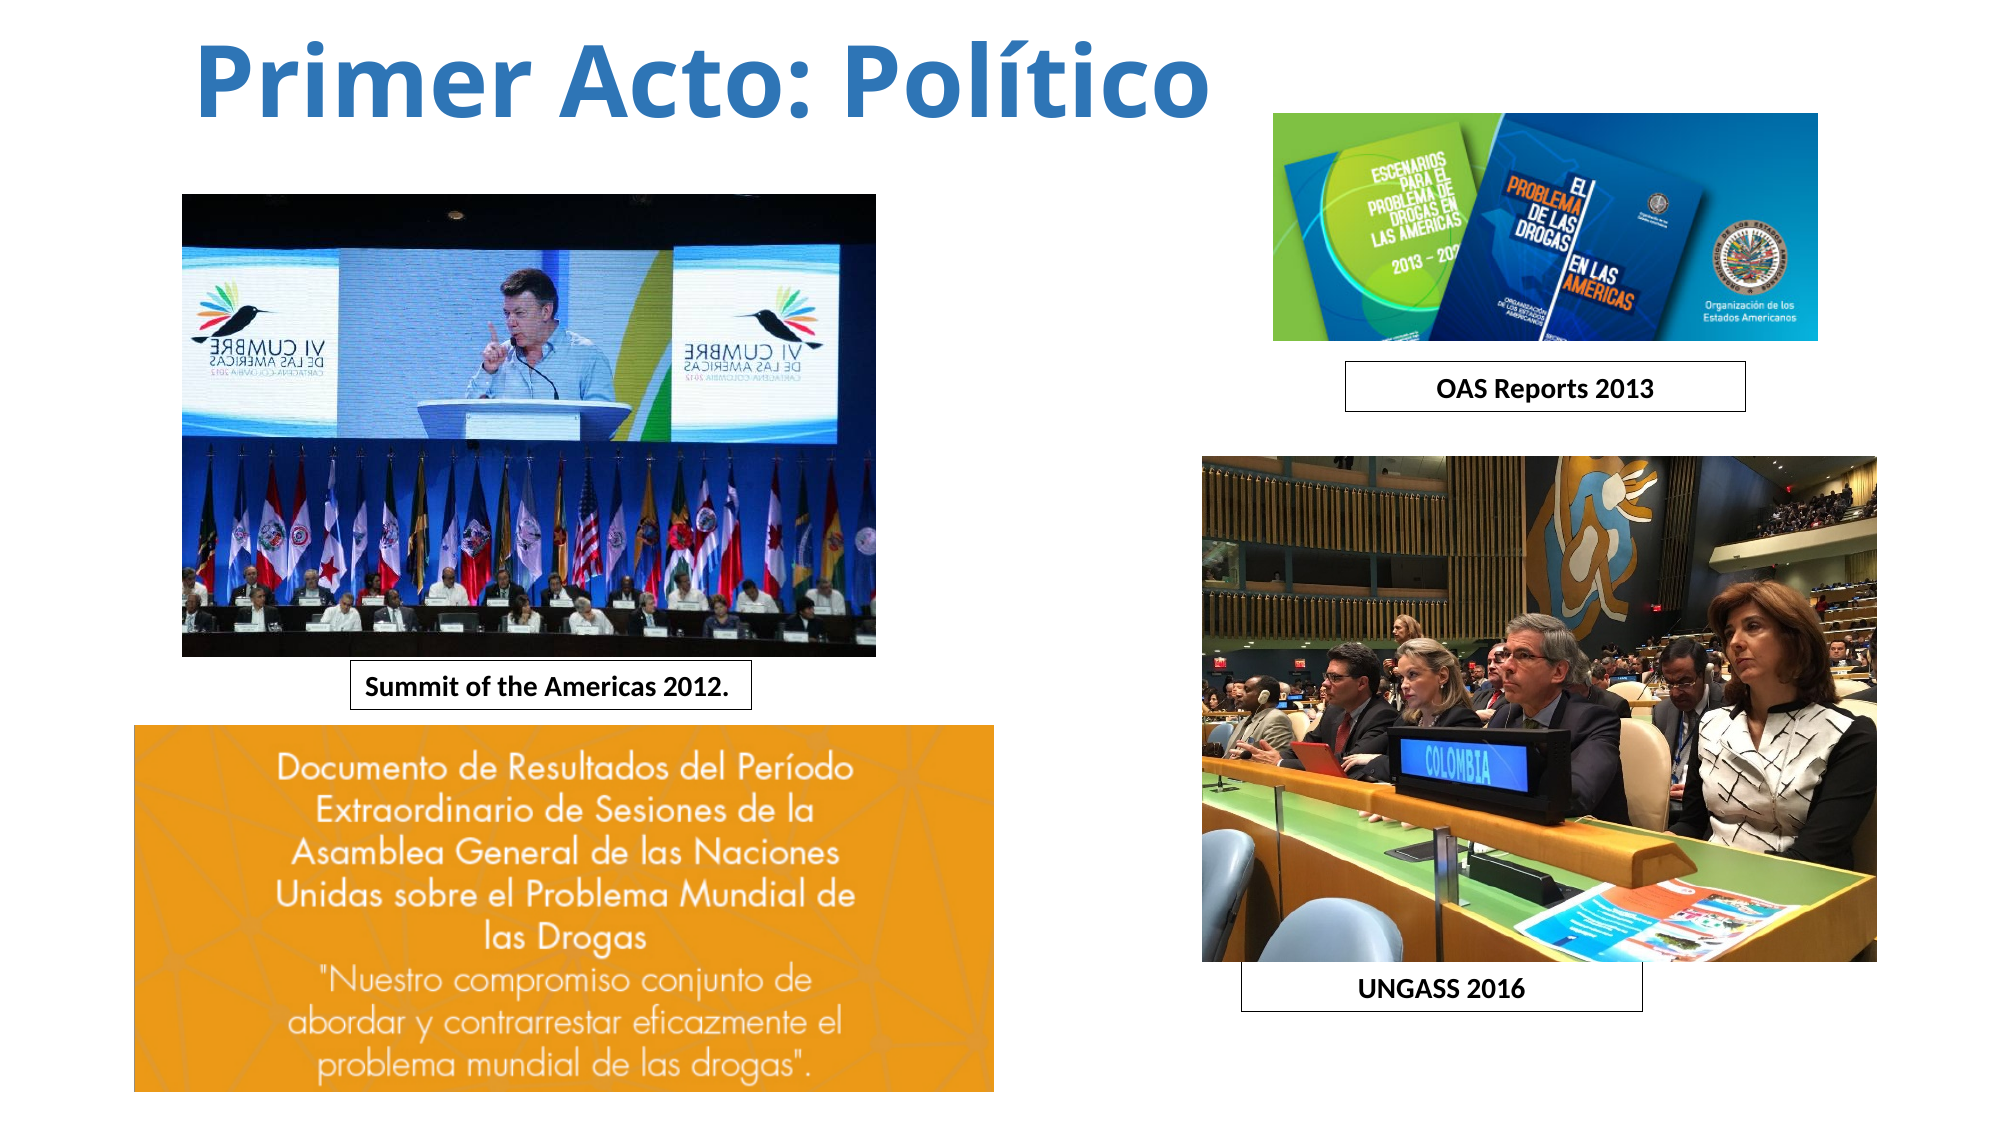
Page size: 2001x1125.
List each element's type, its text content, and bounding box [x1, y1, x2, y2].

picture [1768, 302, 1778, 309]
text_box UNGASS 2016 [1241, 962, 1643, 1012]
text_box Summit of the Americas 2012. [350, 660, 752, 710]
picture [134, 724, 994, 1092]
text_box OAS Reports 2013 [1345, 361, 1746, 412]
picture [1706, 301, 1764, 311]
picture [1769, 316, 1785, 321]
picture [1273, 113, 1818, 341]
text_box Primer Acto: Político [177, 4, 1760, 167]
picture [1711, 314, 1733, 321]
picture [1787, 315, 1797, 321]
picture [1713, 220, 1788, 295]
picture [181, 194, 876, 657]
picture [1202, 456, 1877, 962]
picture [1742, 314, 1765, 321]
picture [1782, 302, 1794, 309]
